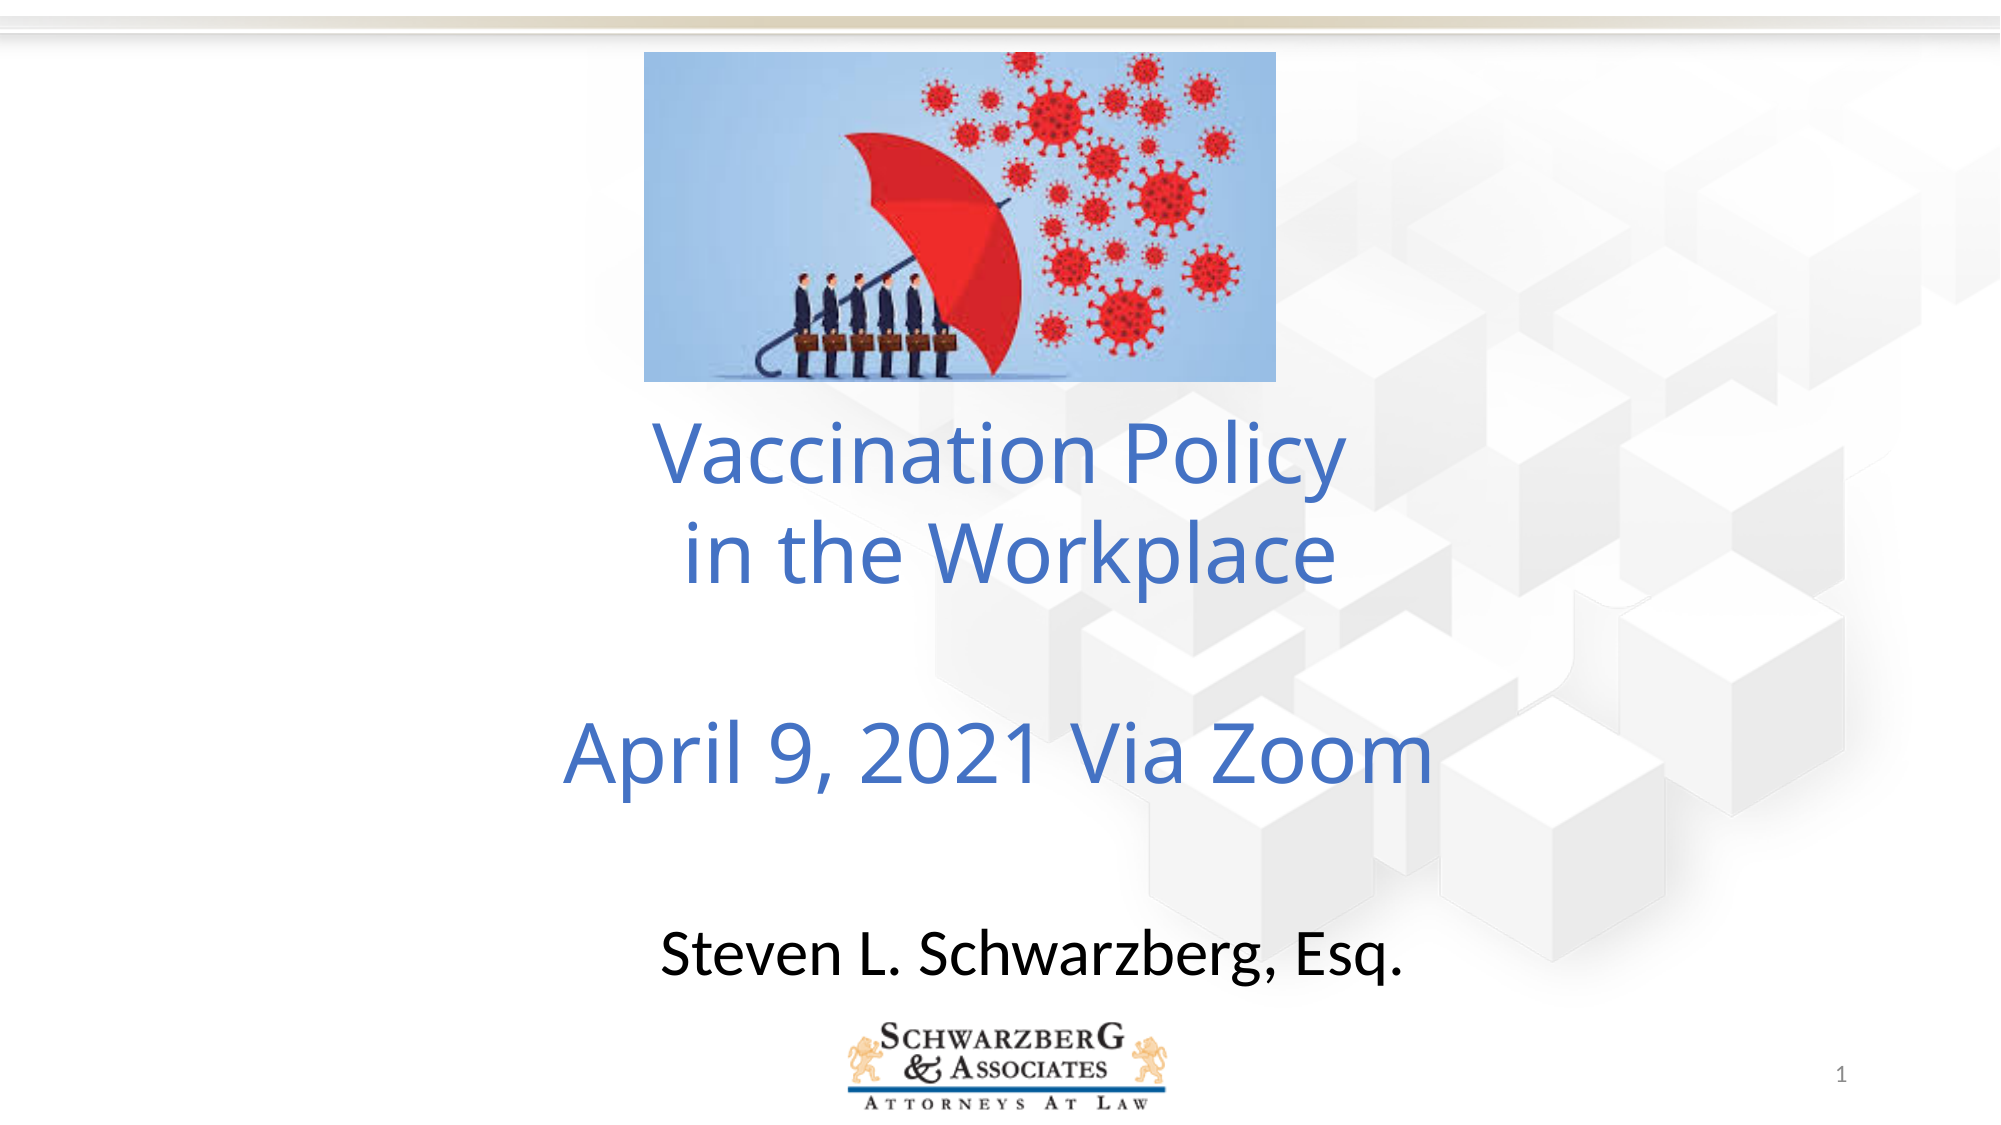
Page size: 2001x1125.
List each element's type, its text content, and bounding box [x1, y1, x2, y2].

text_box Steven L. Schwarzberg, Esq. [645, 901, 1421, 1041]
text_box Vaccination Policy in the Workplace April 9, 2021 Via Zoom [548, 393, 1452, 908]
picture [0, 16, 2000, 1113]
slide_number 1 [1412, 1042, 1863, 1103]
